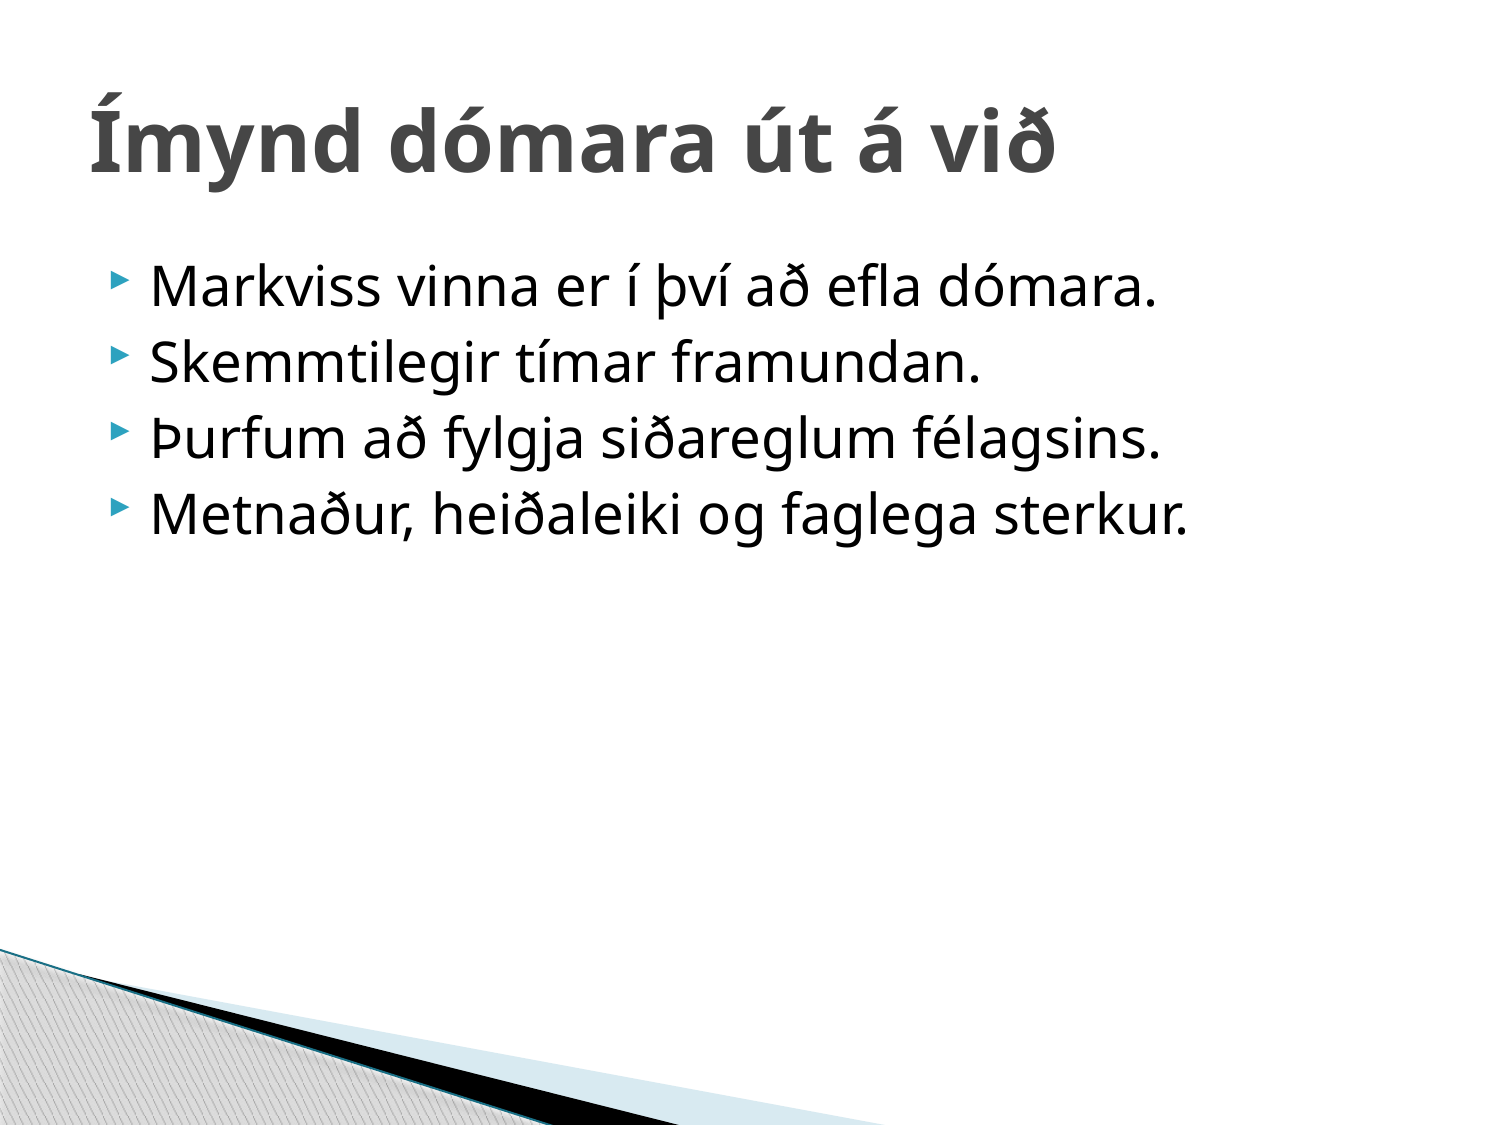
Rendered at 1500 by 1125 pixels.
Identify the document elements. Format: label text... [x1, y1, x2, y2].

title Ímynd dómara út á við [75, 45, 1425, 233]
list Markviss vinna er í því að efla dómara. Skemmtilegir tímar framundan. Þurfum að fylgja siðareglum félagsins. Metnaður, heiðaleiki og faglega sterkur. [75, 243, 1425, 986]
